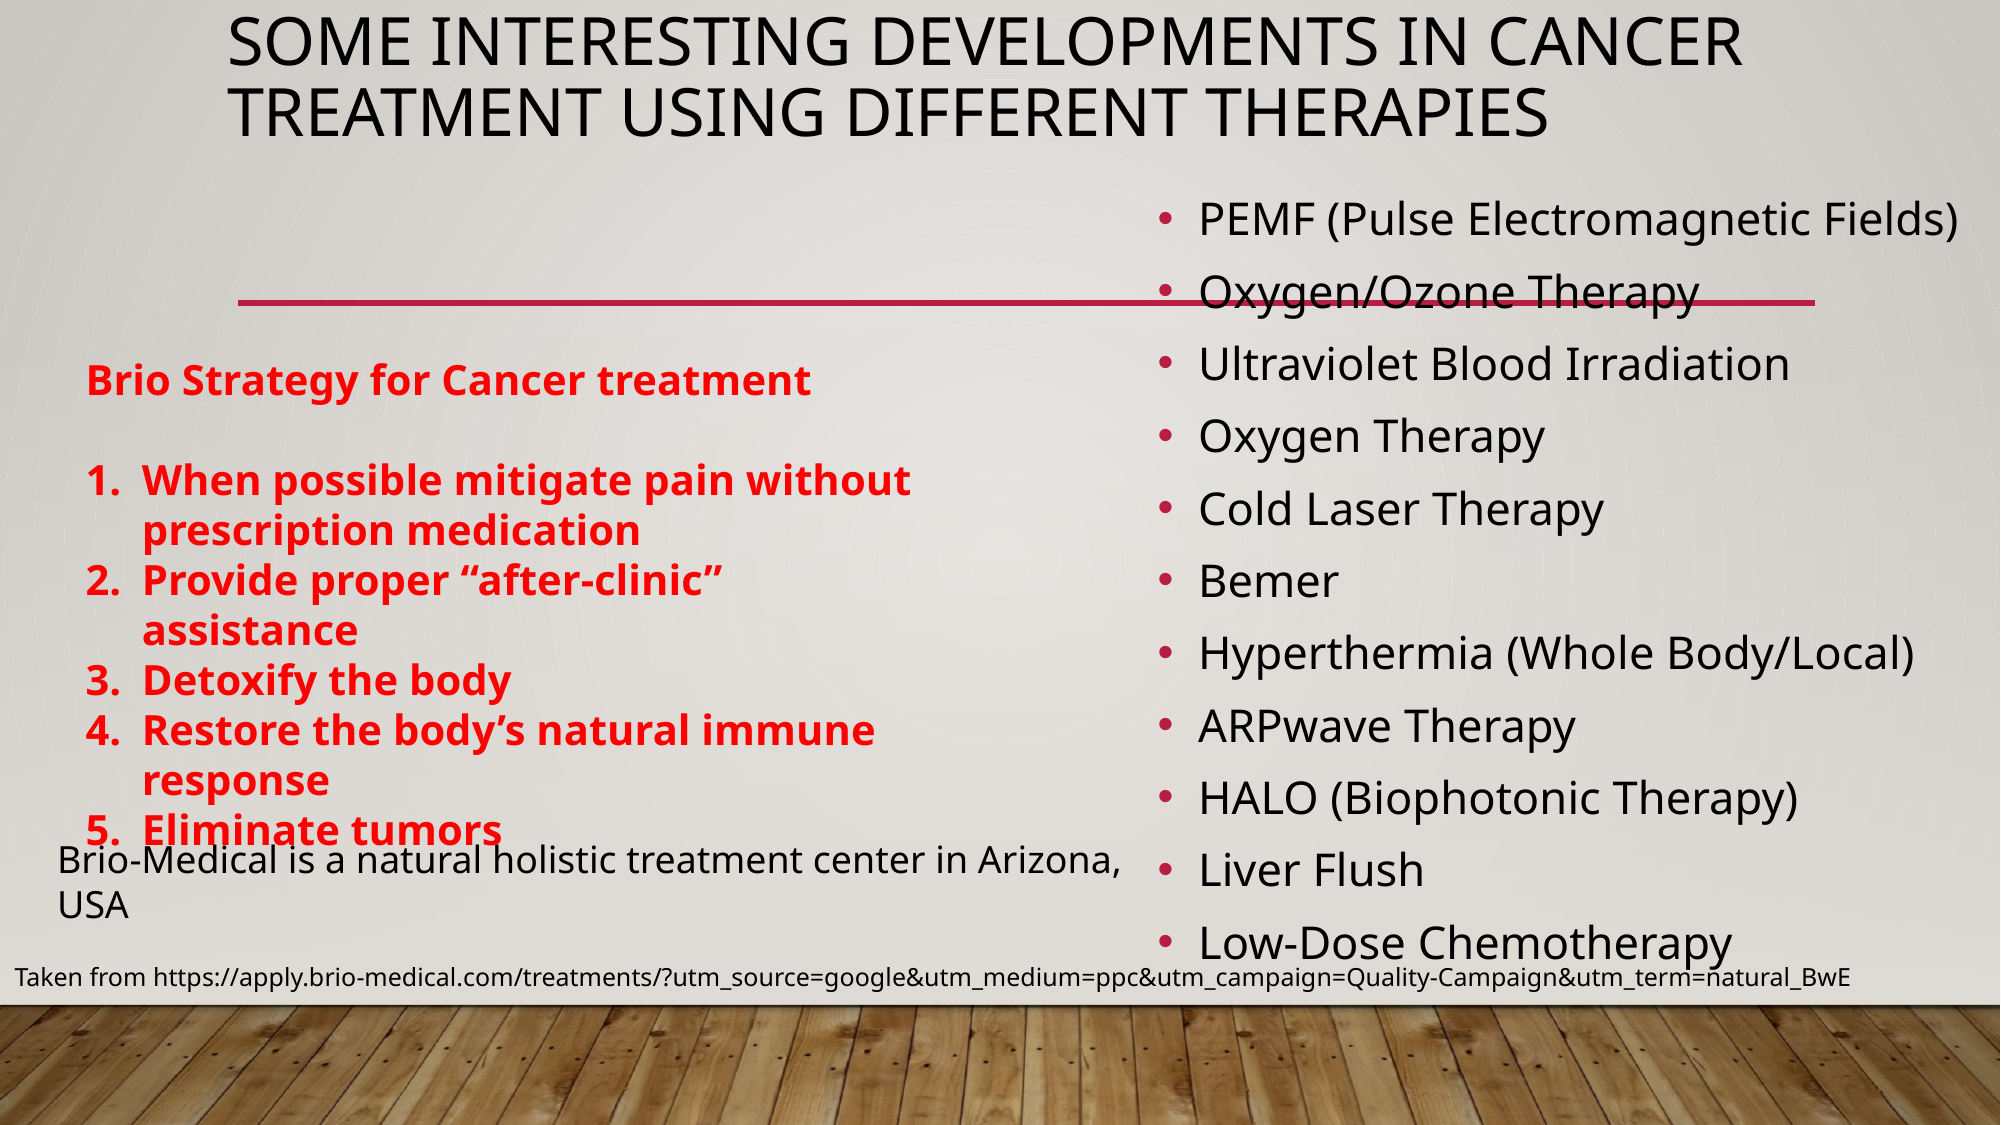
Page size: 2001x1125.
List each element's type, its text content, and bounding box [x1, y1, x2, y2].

title Some interesting developments in cancer treatment using different therapies [212, 0, 1788, 173]
text_box Brio Strategy for Cancer treatment When possible mitigate pain without prescription medication Provide proper “after-clinic” assistance Detoxify the body Restore the body’s natural immune response Eliminate tumors [70, 346, 940, 862]
text_box Taken from https://apply.brio-medical.com/treatments/?utm_source=google&utm_medium=ppc&utm_campaign=Quality-Campaign&utm_term=natural_BwE [0, 954, 2000, 1000]
list PEMF (Pulse Electromagnetic Fields) Oxygen/Ozone Therapy Ultraviolet Blood Irradiation Oxygen Therapy Cold Laser Therapy Bemer Hyperthermia (Whole Body/Local) ARPwave Therapy HALO (Biophotonic Therapy) Liver Flush Low-Dose Chemotherapy [1142, 172, 2000, 954]
picture [0, 1005, 2000, 1125]
text_box Brio-Medical is a natural holistic treatment center in Arizona, USA [42, 829, 1161, 934]
